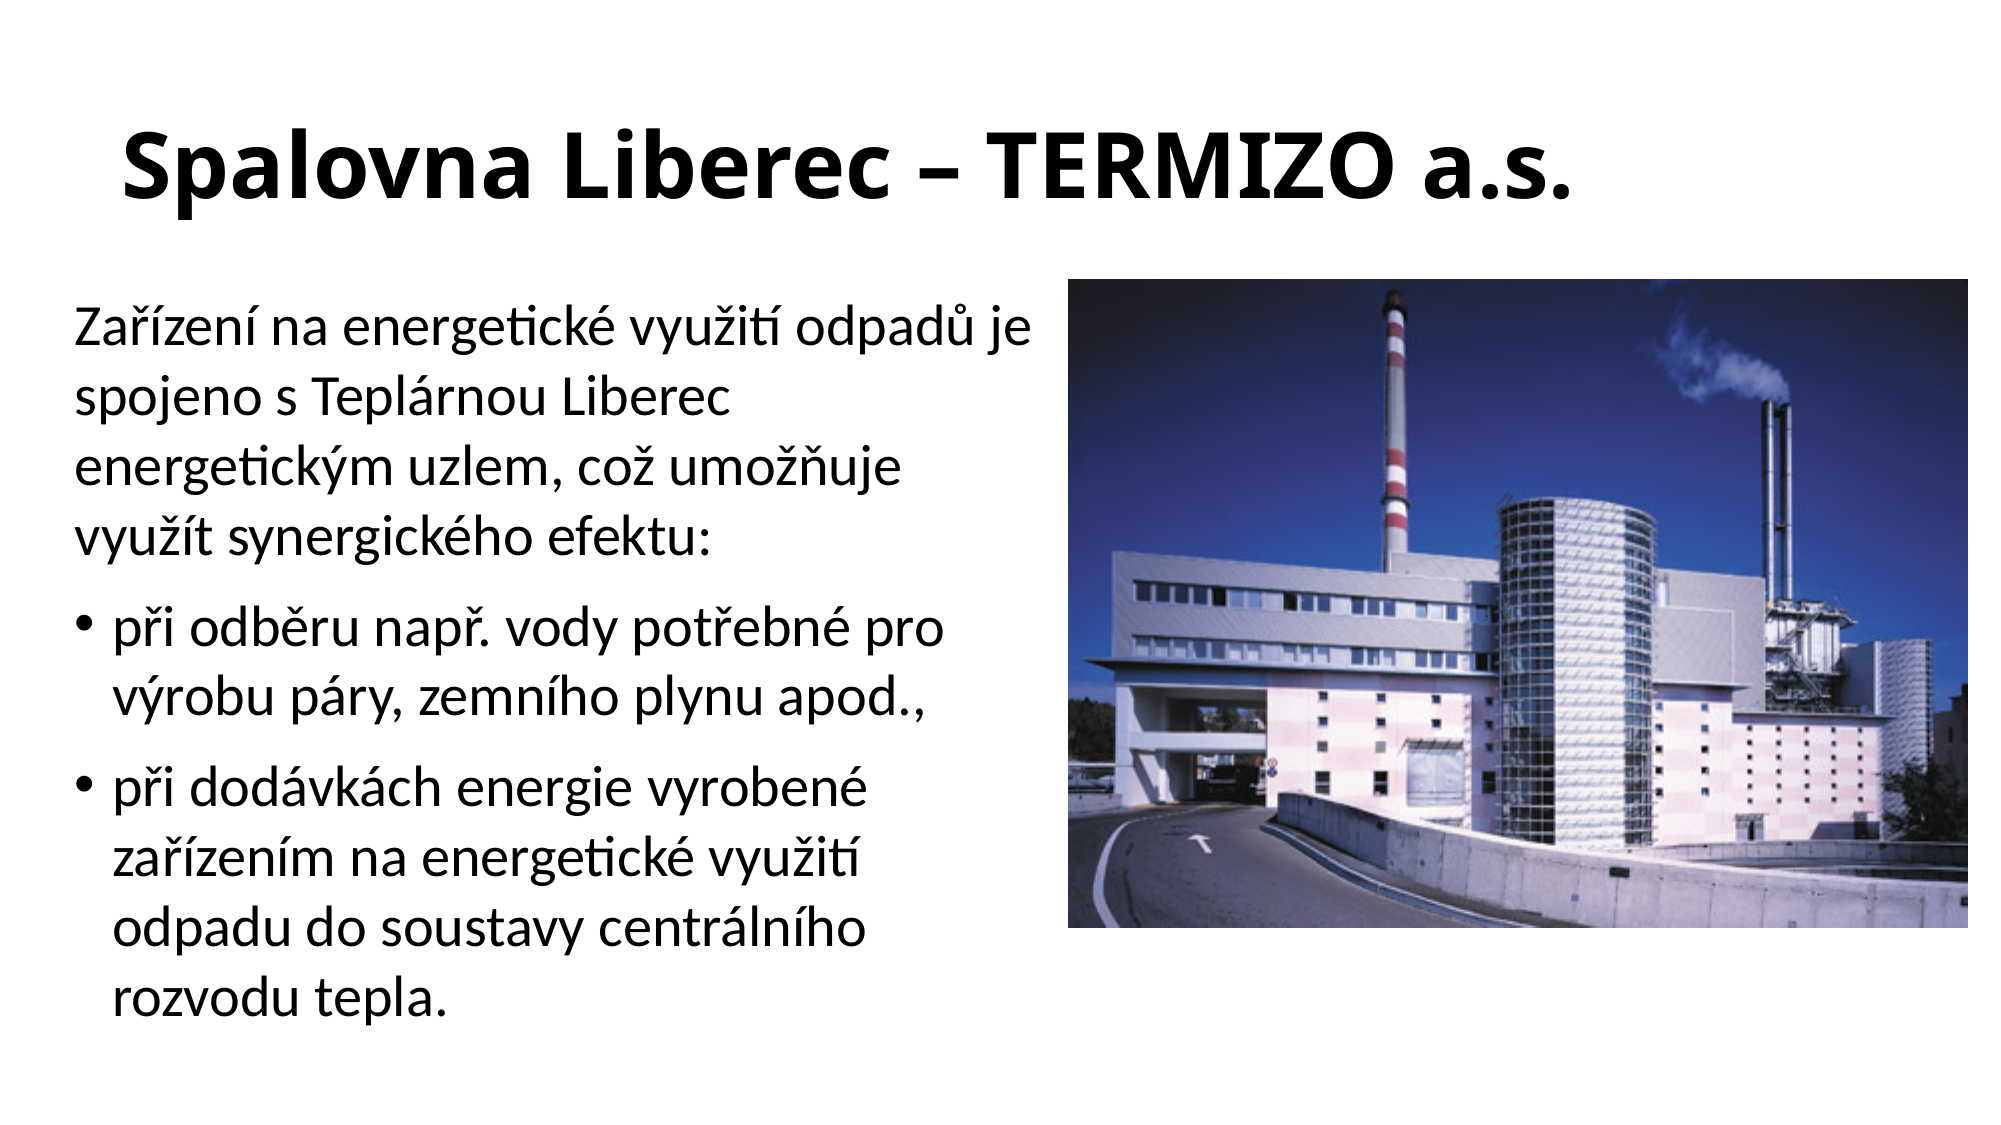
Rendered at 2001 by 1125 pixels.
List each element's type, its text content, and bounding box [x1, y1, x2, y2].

picture [1068, 279, 1968, 928]
list Zařízení na energetické využití odpadů je spojeno s Teplárnou Liberec energetickým uzlem, což umožňuje využít synergického efektu: při odběru např. vody potřebné pro výrobu páry, zemního plynu apod., při dodávkách energie vyrobené zařízením na energetické využití odpadu do soustavy centrálního rozvodu tepla. [59, 279, 1069, 1072]
title Spalovna Liberec – TERMIZO a.s. [106, 59, 1832, 278]
